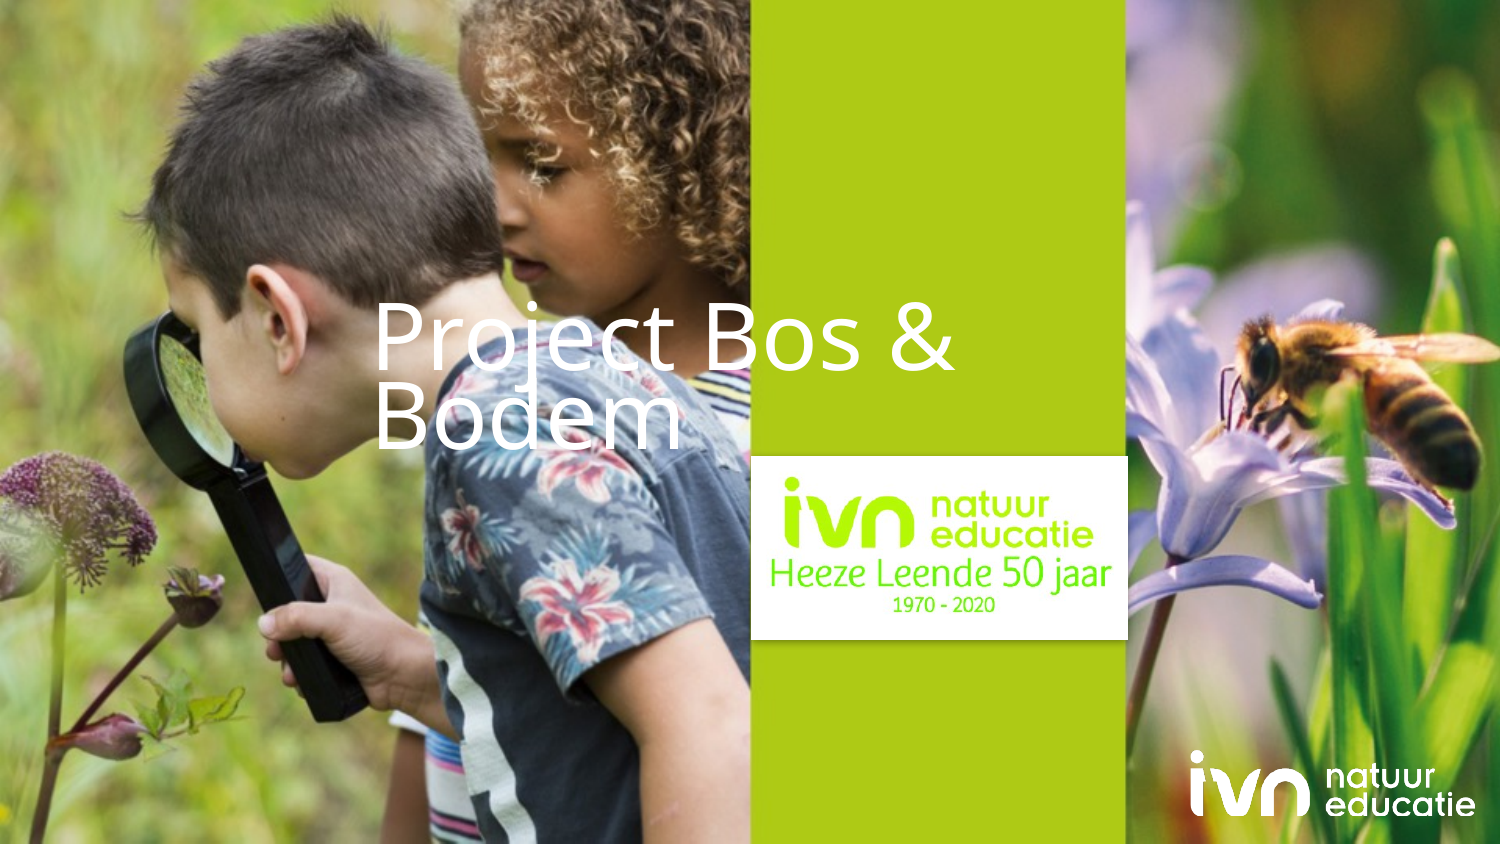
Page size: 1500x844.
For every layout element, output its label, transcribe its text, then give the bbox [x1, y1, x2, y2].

picture [0, 0, 1500, 844]
title Project Bos & Bodem [370, 208, 1295, 466]
